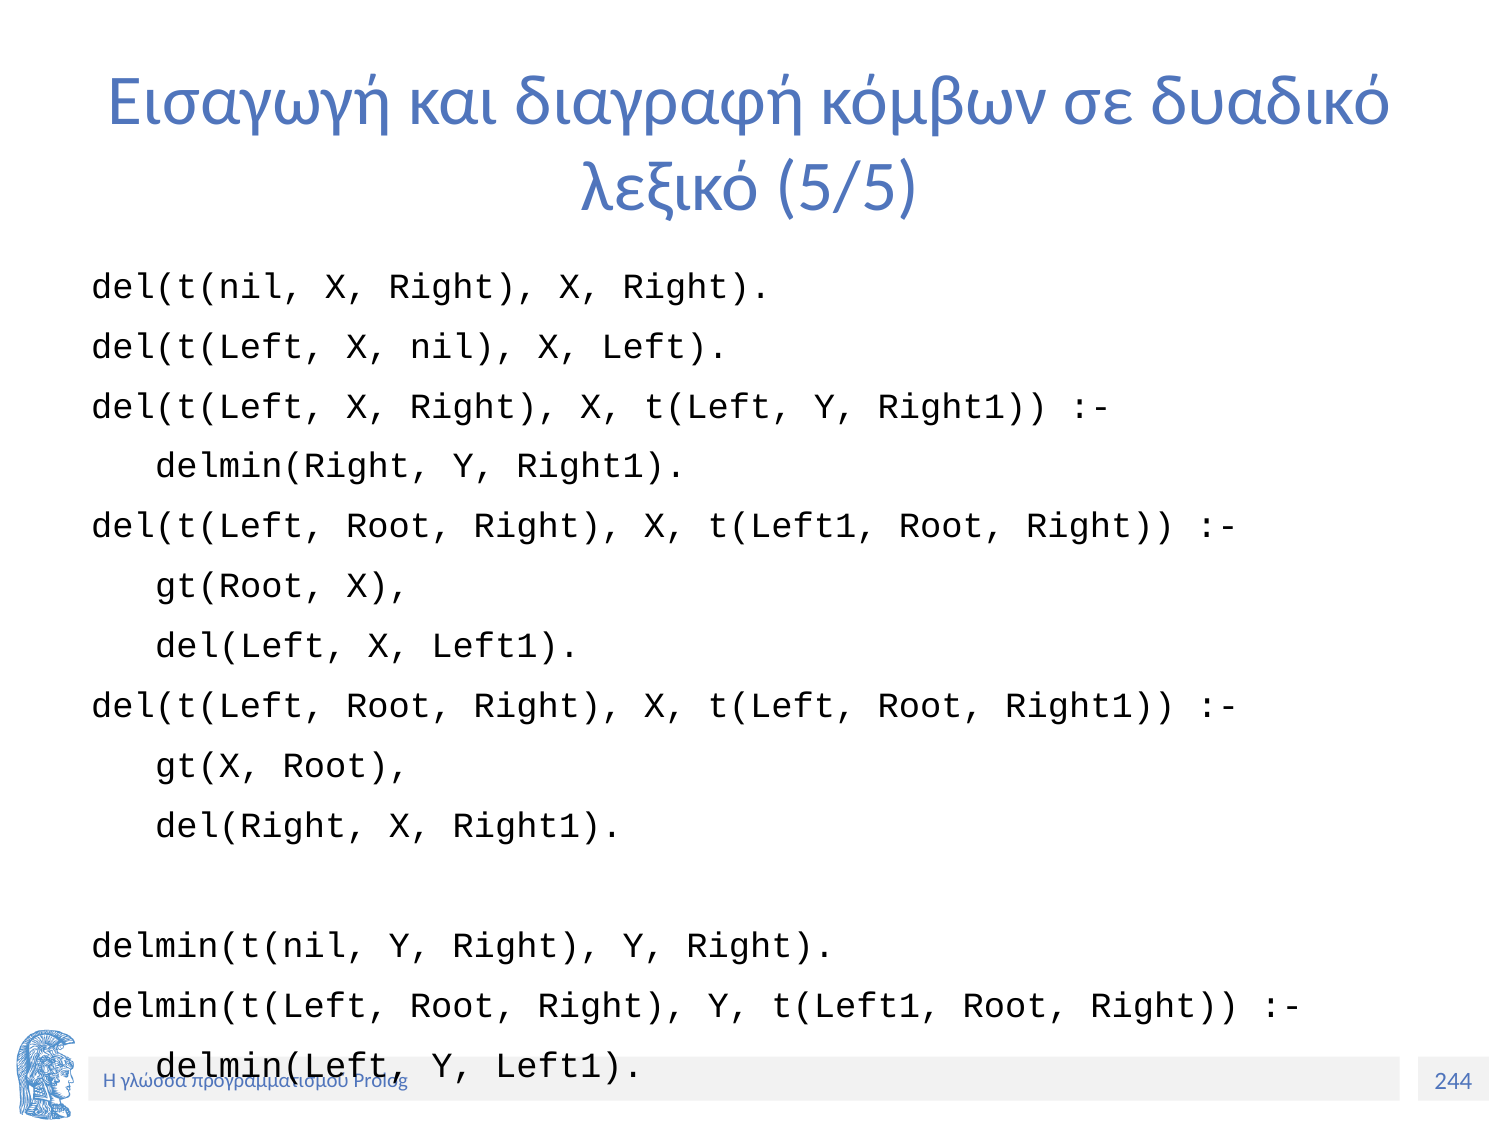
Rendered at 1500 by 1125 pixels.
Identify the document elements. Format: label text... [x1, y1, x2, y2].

list del(t(nil, X, Right), X, Right). del(t(Left, X, nil), X, Left). del(t(Left, X, Right), X, t(Left, Y, Right1)) :- delmin(Right, Y, Right1). del(t(Left, Root, Right), X, t(Left1, Root, Right)) :- gt(Root, X), del(Left, X, Left1). del(t(Left, Root, Right), X, t(Left, Root, Right1)) :- gt(X, Root), del(Right, X, Right1). delmin(t(nil, Y, Right), Y, Right). delmin(t(Left, Root, Right), Y, t(Left1, Root, Right)) :- delmin(Left, Y, Left1). [76, 255, 1427, 1094]
picture [9, 1026, 81, 1120]
title Εισαγωγή και διαγραφή κόμβων σε δυαδικό λεξικό (5/5) [75, 45, 1425, 233]
